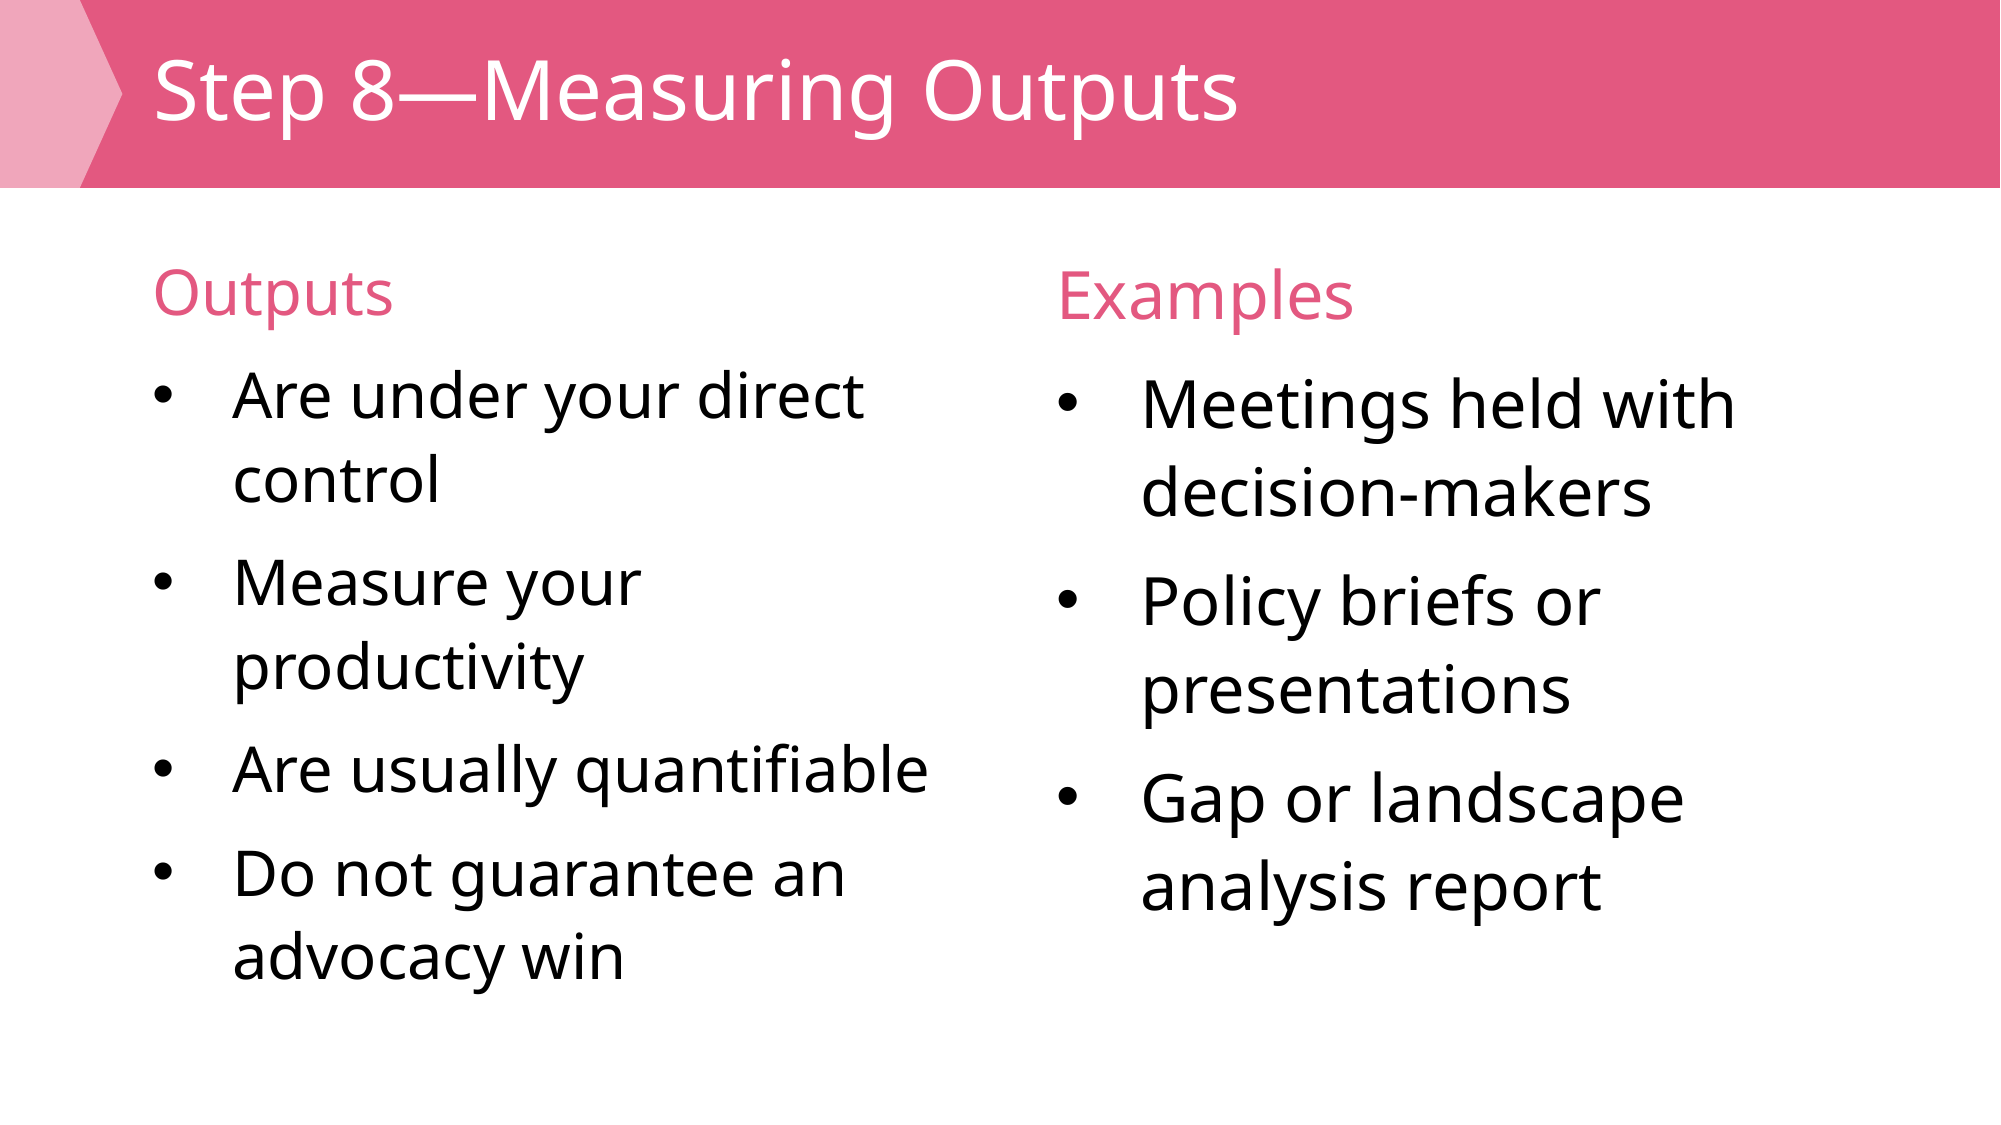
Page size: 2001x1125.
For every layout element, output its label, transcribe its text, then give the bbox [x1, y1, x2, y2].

title Step 8—Measuring Outputs [138, 29, 1727, 158]
list Examples Meetings held with decision-makers Policy briefs or presentations Gap or landscape analysis report [1041, 237, 1892, 951]
list Outputs Are under your direct control Measure your productivity Are usually quantifiable Do not guarantee an advocacy win [137, 237, 988, 1014]
